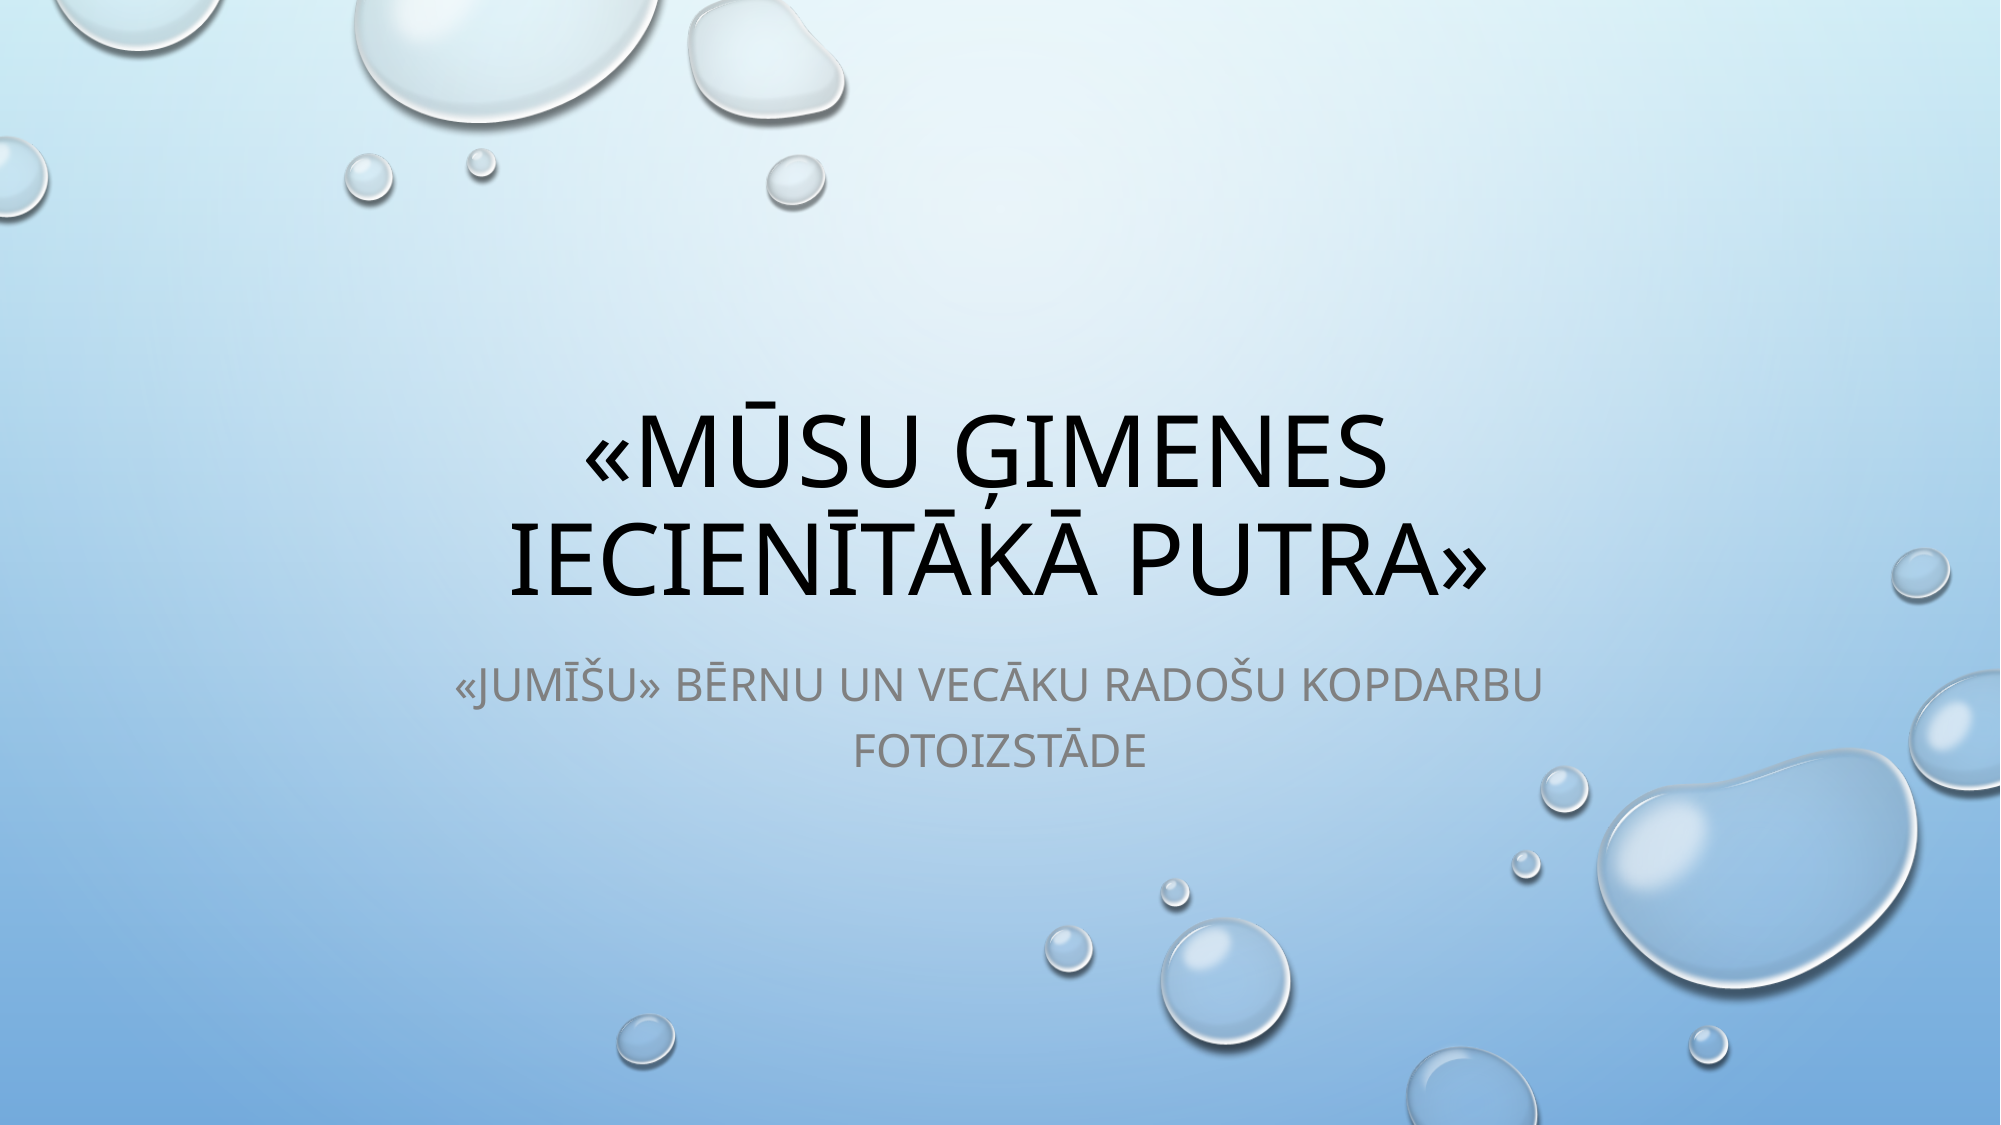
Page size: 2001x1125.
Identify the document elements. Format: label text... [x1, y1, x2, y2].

subtitle «Jumīšu» bērnu un vecāku radošu kopdarbu fotoizstāde [287, 637, 1713, 863]
picture [0, 0, 2000, 1125]
title «Mūsu ģimenes iecienītākā putra» [287, 213, 1713, 625]
